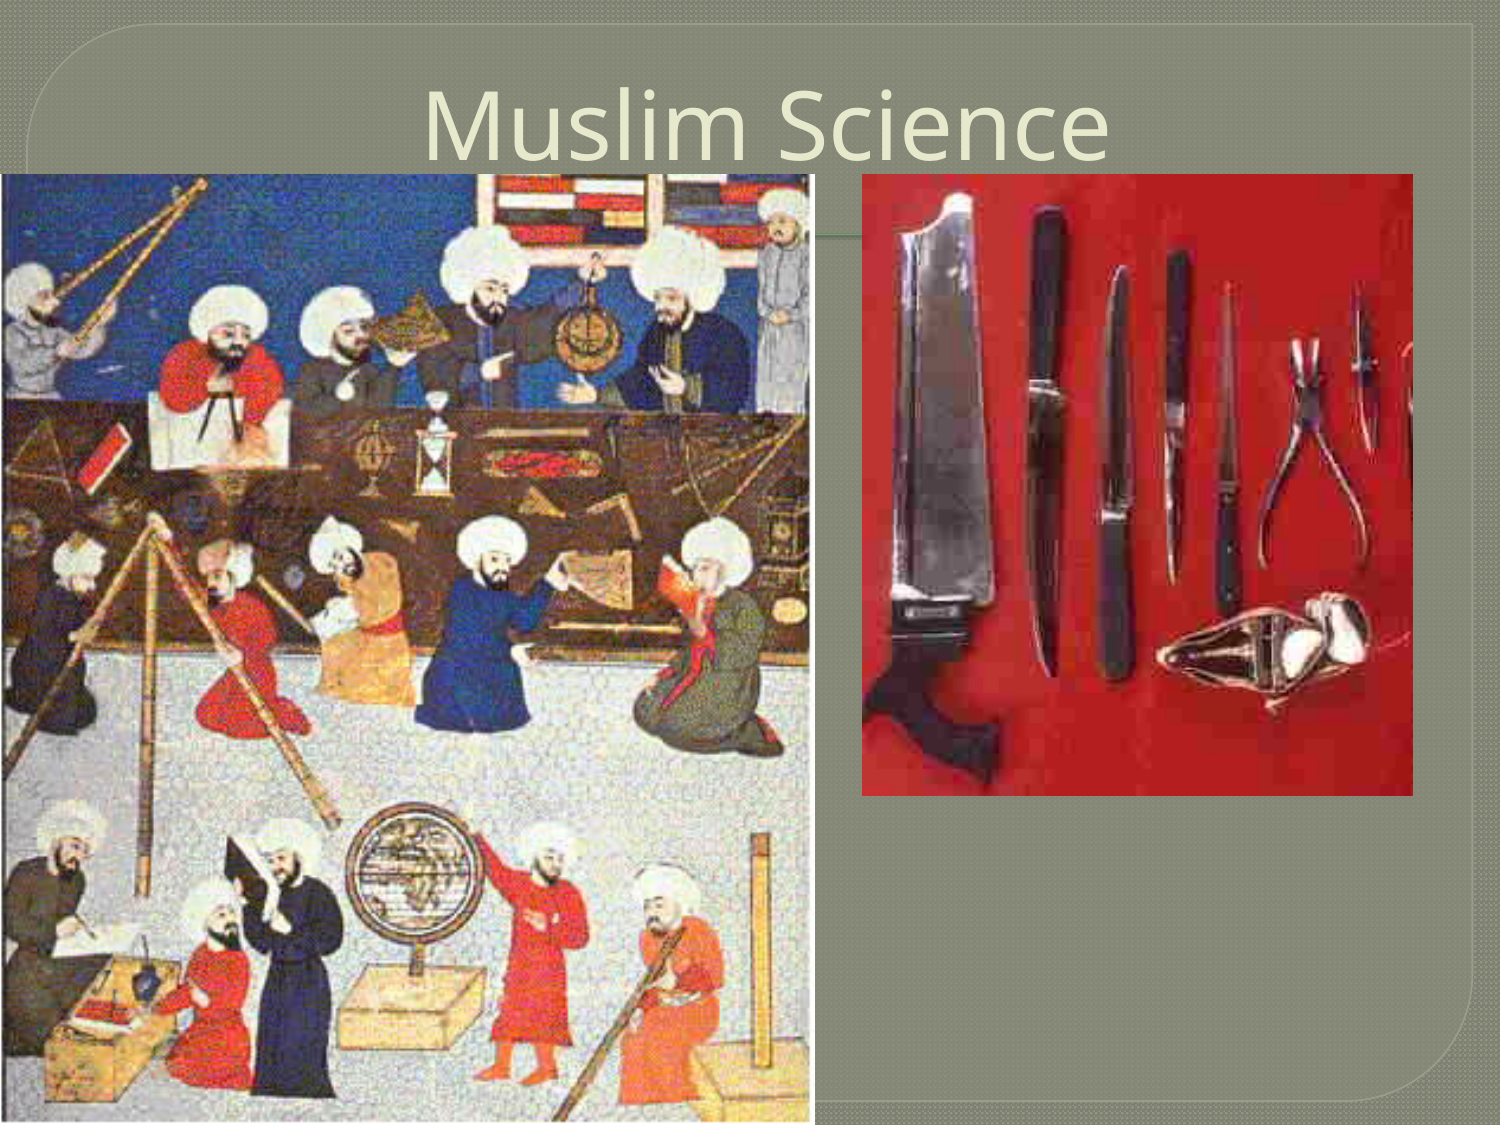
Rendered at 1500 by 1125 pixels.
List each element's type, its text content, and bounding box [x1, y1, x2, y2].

picture [862, 174, 1413, 796]
title Muslim Science [87, 0, 1438, 188]
picture [0, 174, 816, 1125]
